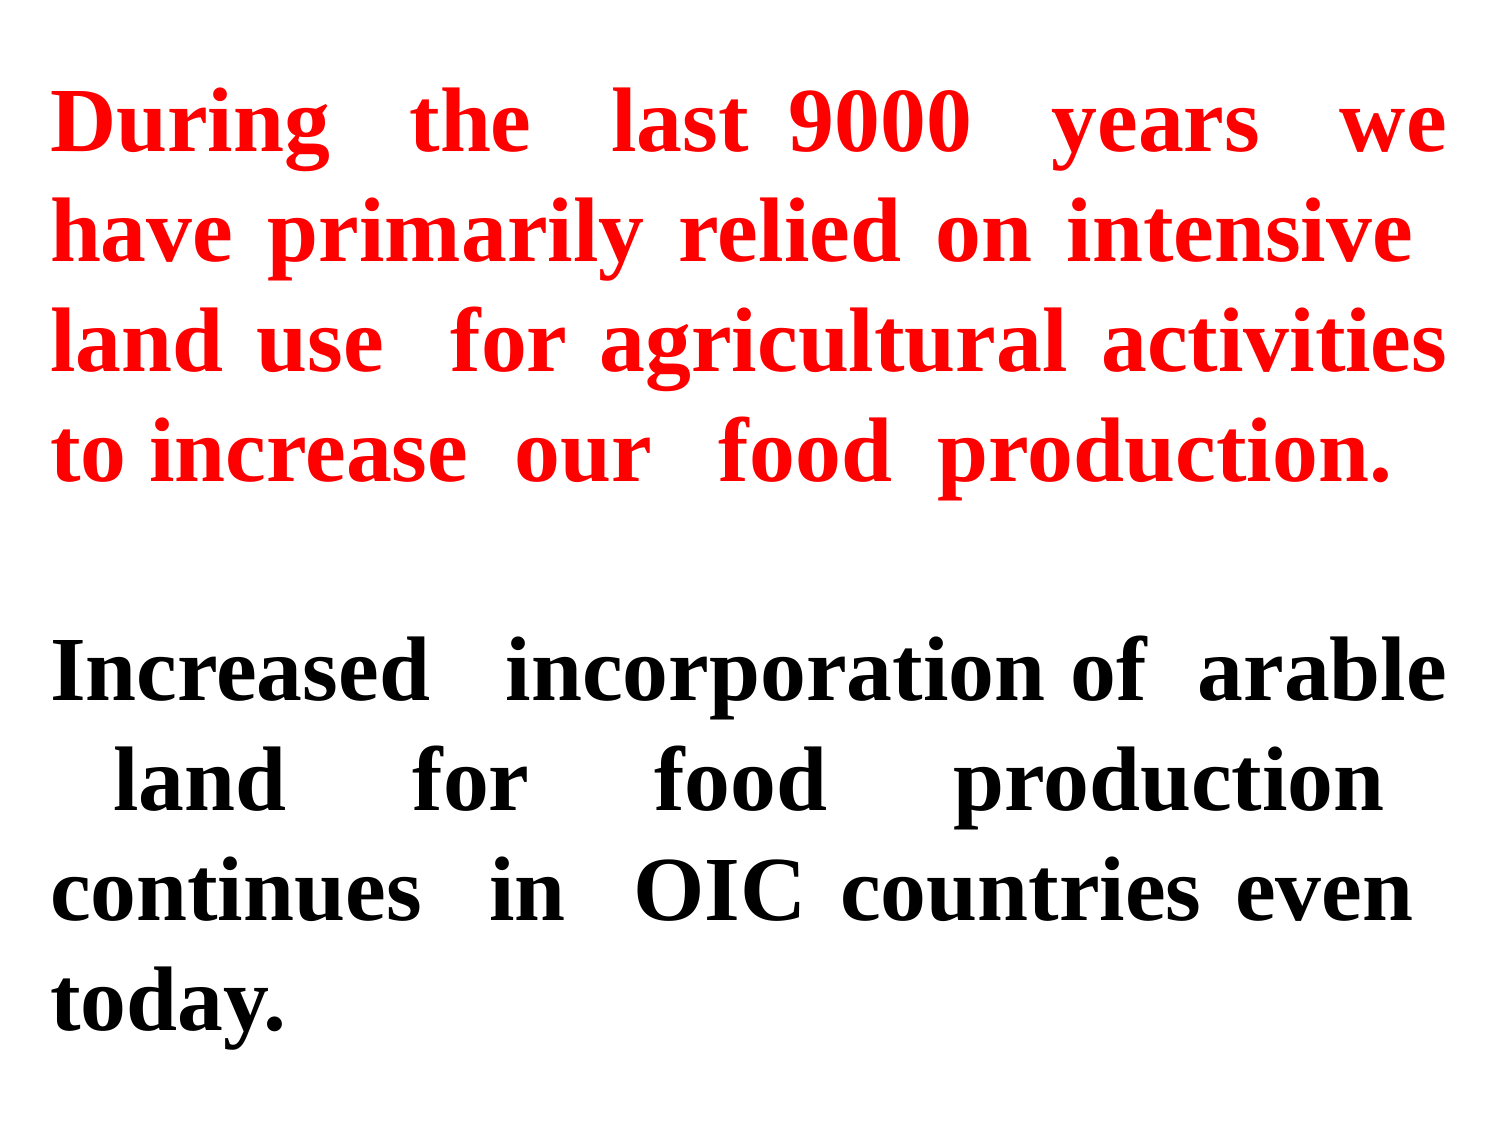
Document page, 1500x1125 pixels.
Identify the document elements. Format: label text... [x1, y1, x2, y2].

text_box During the last 9000 years we have primarily relied on intensive land use for agricultural activities to increase our food production. Increased incorporation of arable land for food production continues in OIC countries even today. [35, 51, 1465, 1057]
